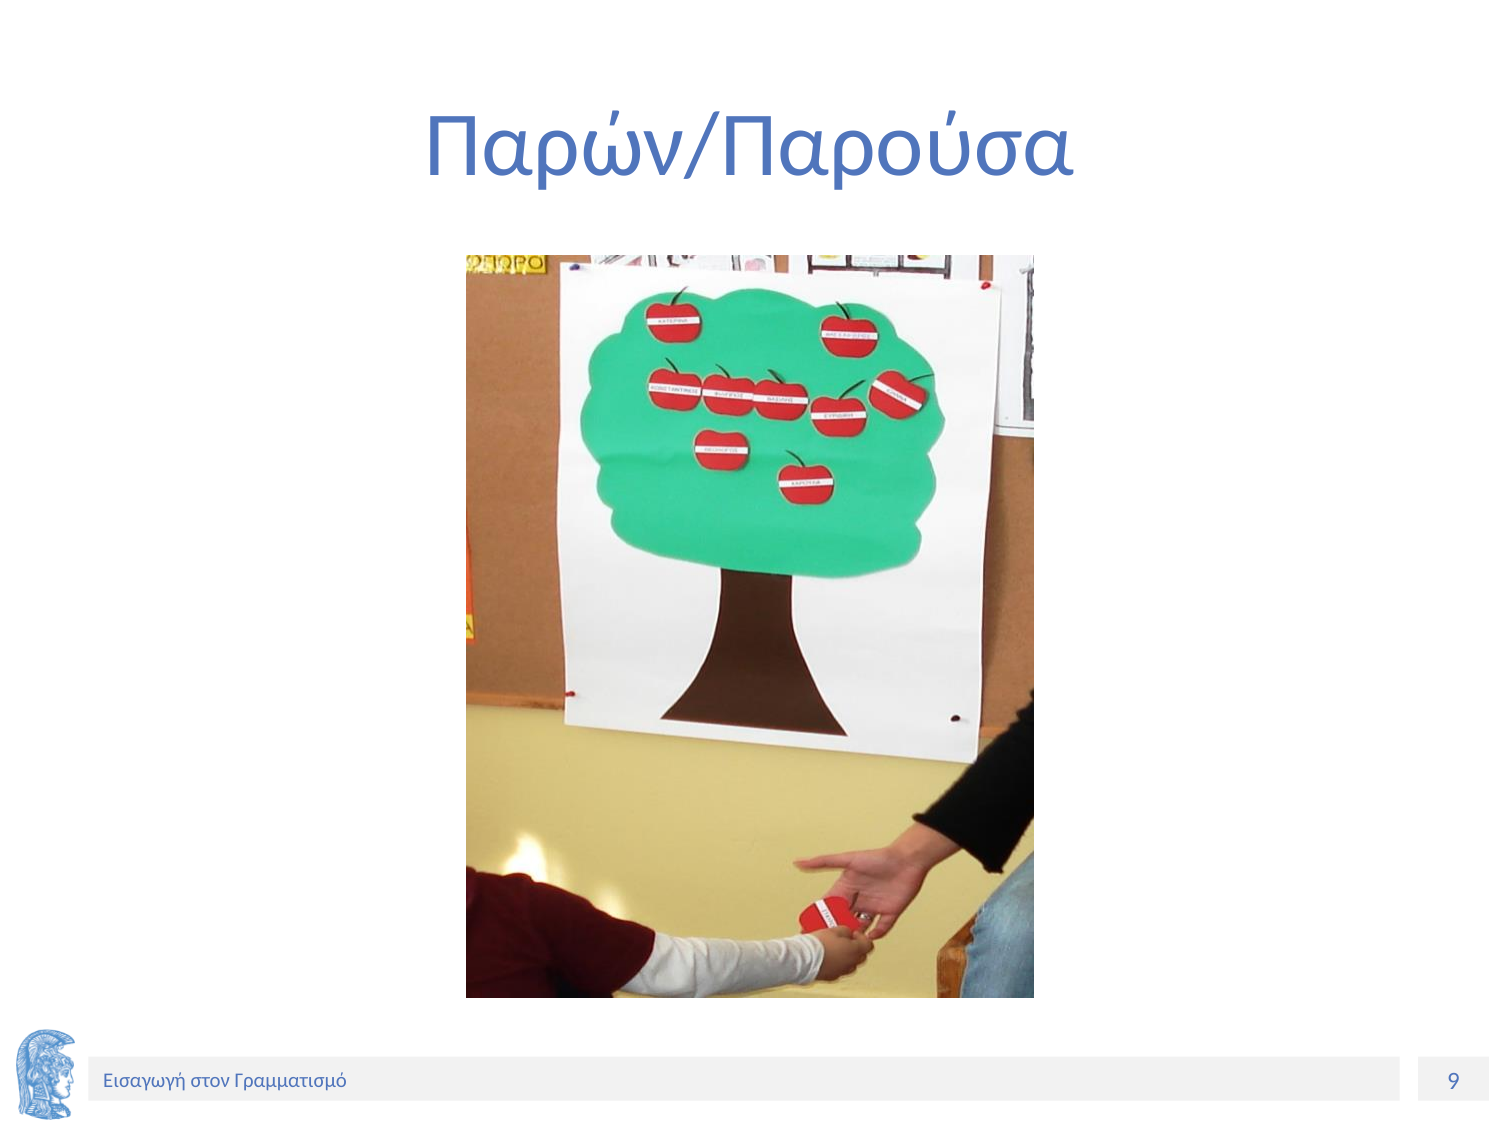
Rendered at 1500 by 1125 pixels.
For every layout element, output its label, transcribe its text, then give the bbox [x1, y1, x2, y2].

title Παρών/Παρούσα [75, 45, 1425, 233]
picture [9, 1026, 81, 1120]
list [466, 255, 1034, 999]
